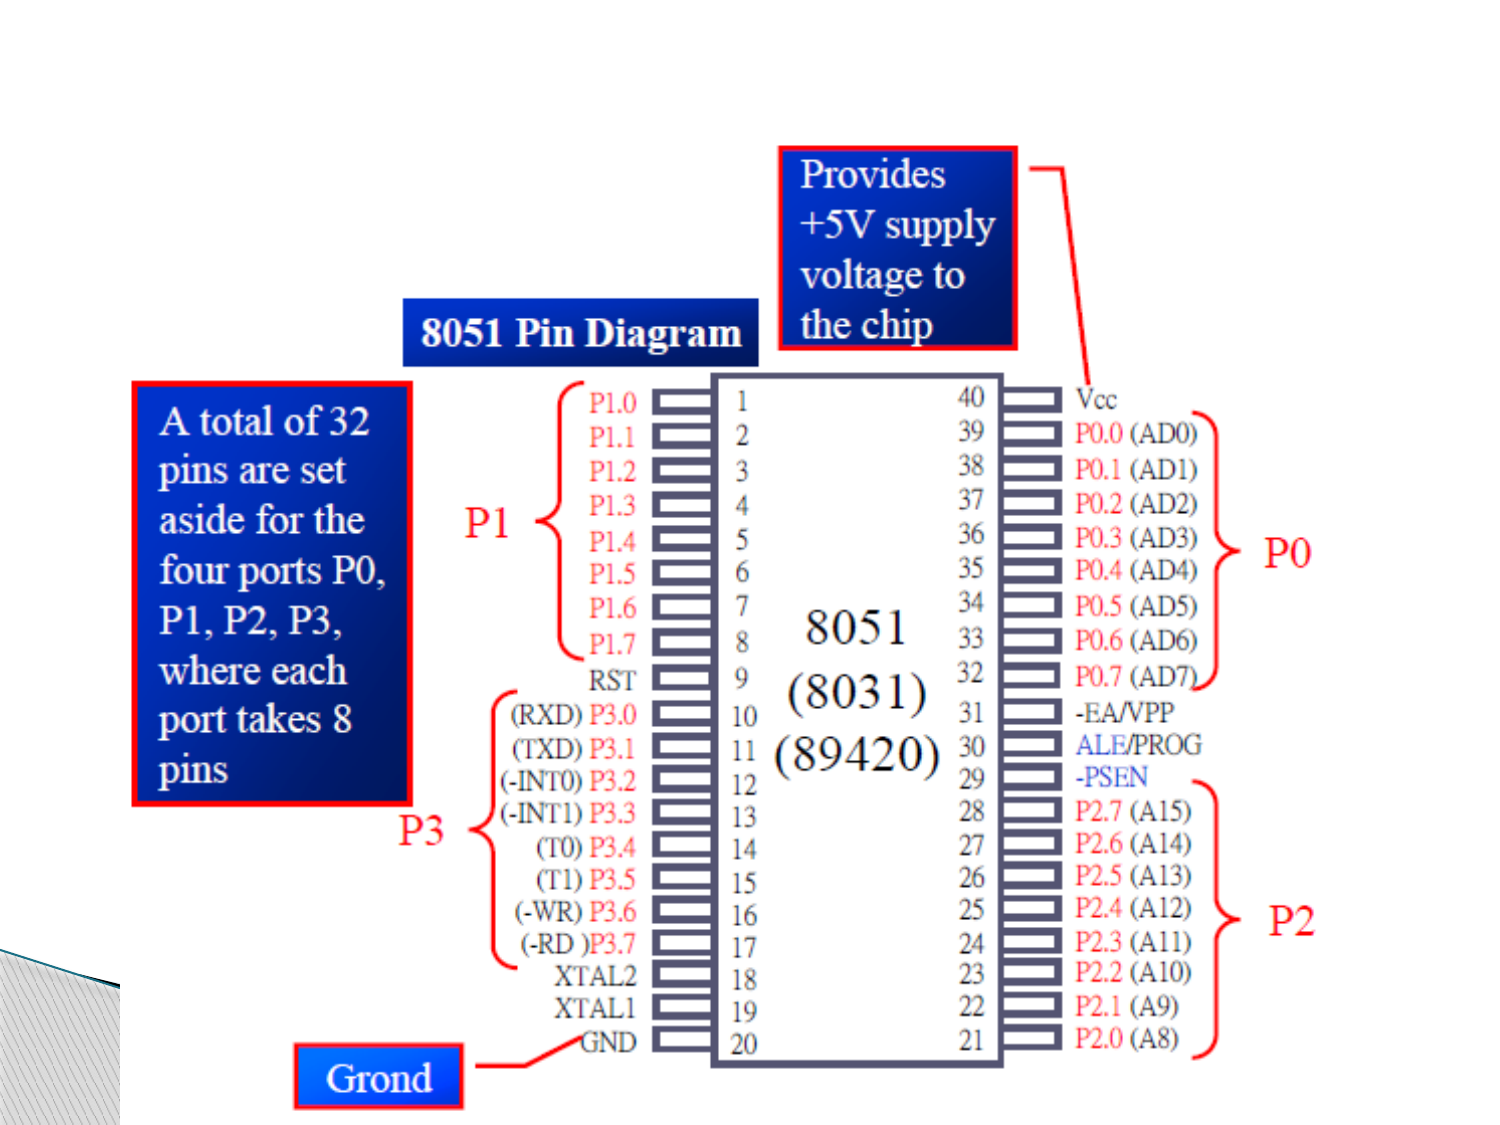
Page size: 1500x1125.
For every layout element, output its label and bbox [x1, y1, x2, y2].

picture [120, 124, 1324, 1125]
